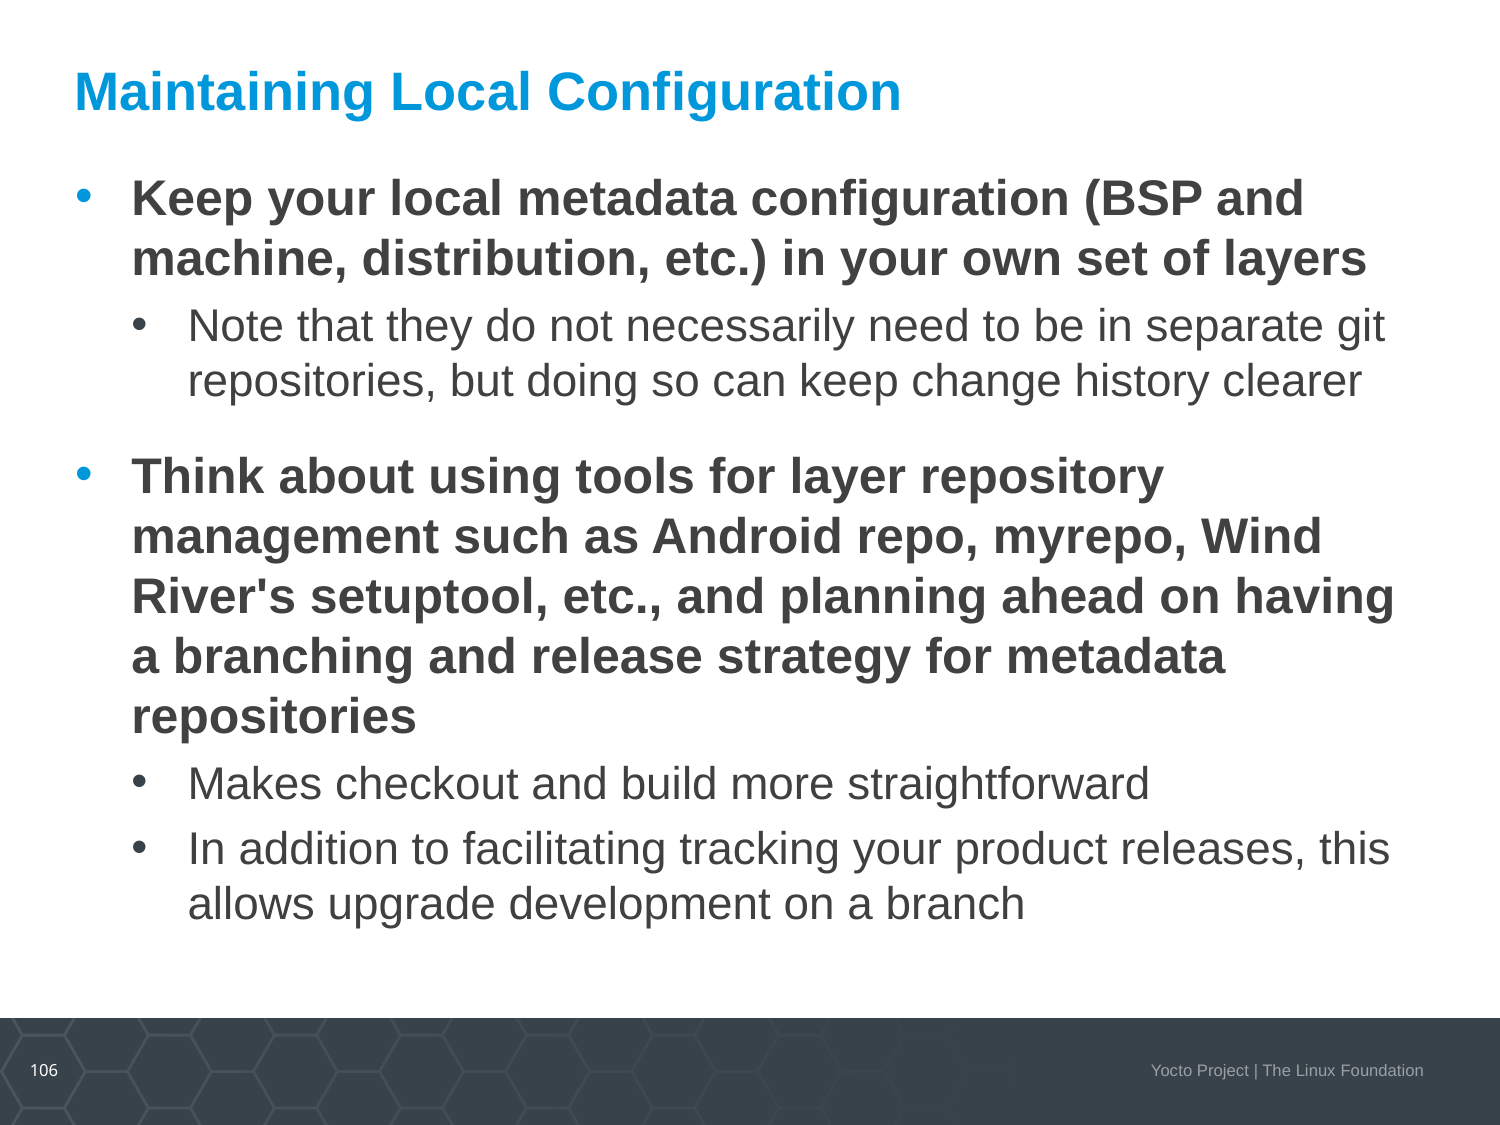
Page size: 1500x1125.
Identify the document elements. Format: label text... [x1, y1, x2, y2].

title Maintaining Local Configuration [74, 67, 1425, 213]
picture [0, 0, 1500, 1125]
list Keep your local metadata configuration (BSP and machine, distribution, etc.) in your own set of layers Note that they do not necessarily need to be in separate git repositories, but doing so can keep change history clearer Think about using tools for layer repository management such as Android repo, myrepo, Wind River's setuptool, etc., and planning ahead on having a branching and release strategy for metadata repositories Makes checkout and build more straightforward In addition to facilitating tracking your product releases, this allows upgrade development on a branch [75, 165, 1425, 959]
